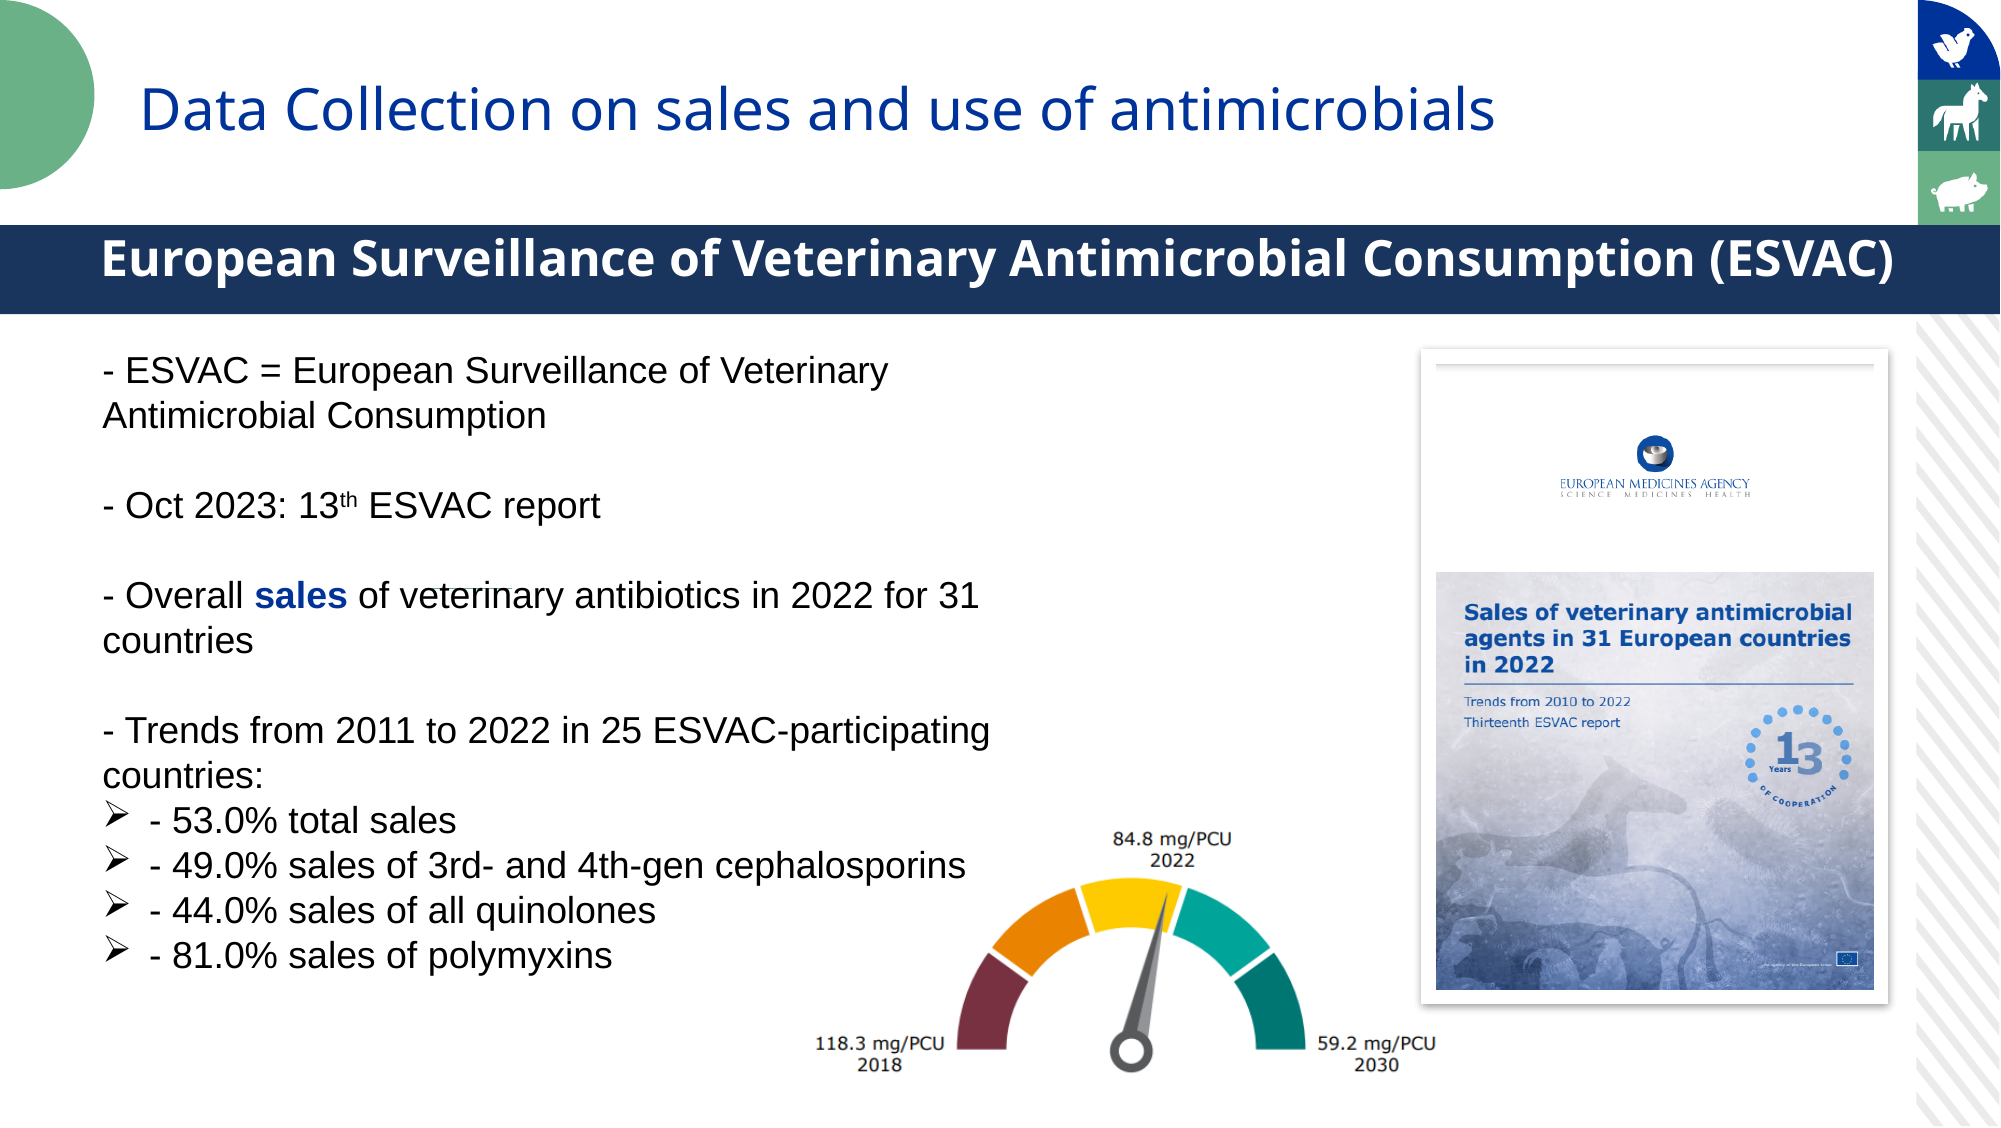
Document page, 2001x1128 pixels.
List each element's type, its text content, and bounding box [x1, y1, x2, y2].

text_box European Surveillance of Veterinary Antimicrobial Consumption (ESVAC) [0, 226, 2000, 323]
picture [1933, 82, 1988, 141]
text_box Data Collection on sales and use of antimicrobials [125, 50, 1813, 139]
picture [1932, 28, 1975, 68]
text_box - ESVAC = European Surveillance of Veterinary Antimicrobial Consumption - Oct 2023: 13th ESVAC report - Overall sales of veterinary antibiotics in 2022 for 31 countries - Trends from 2011 to 2022 in 25 ESVAC-participating countries: - 53.0% total sales - 49.0% sales of 3rd- and 4th-gen cephalosporins - 44.0% sales of all quinolones - 81.0% sales of polymyxins [87, 338, 1038, 984]
picture [1931, 172, 1988, 212]
picture [783, 363, 1875, 1096]
